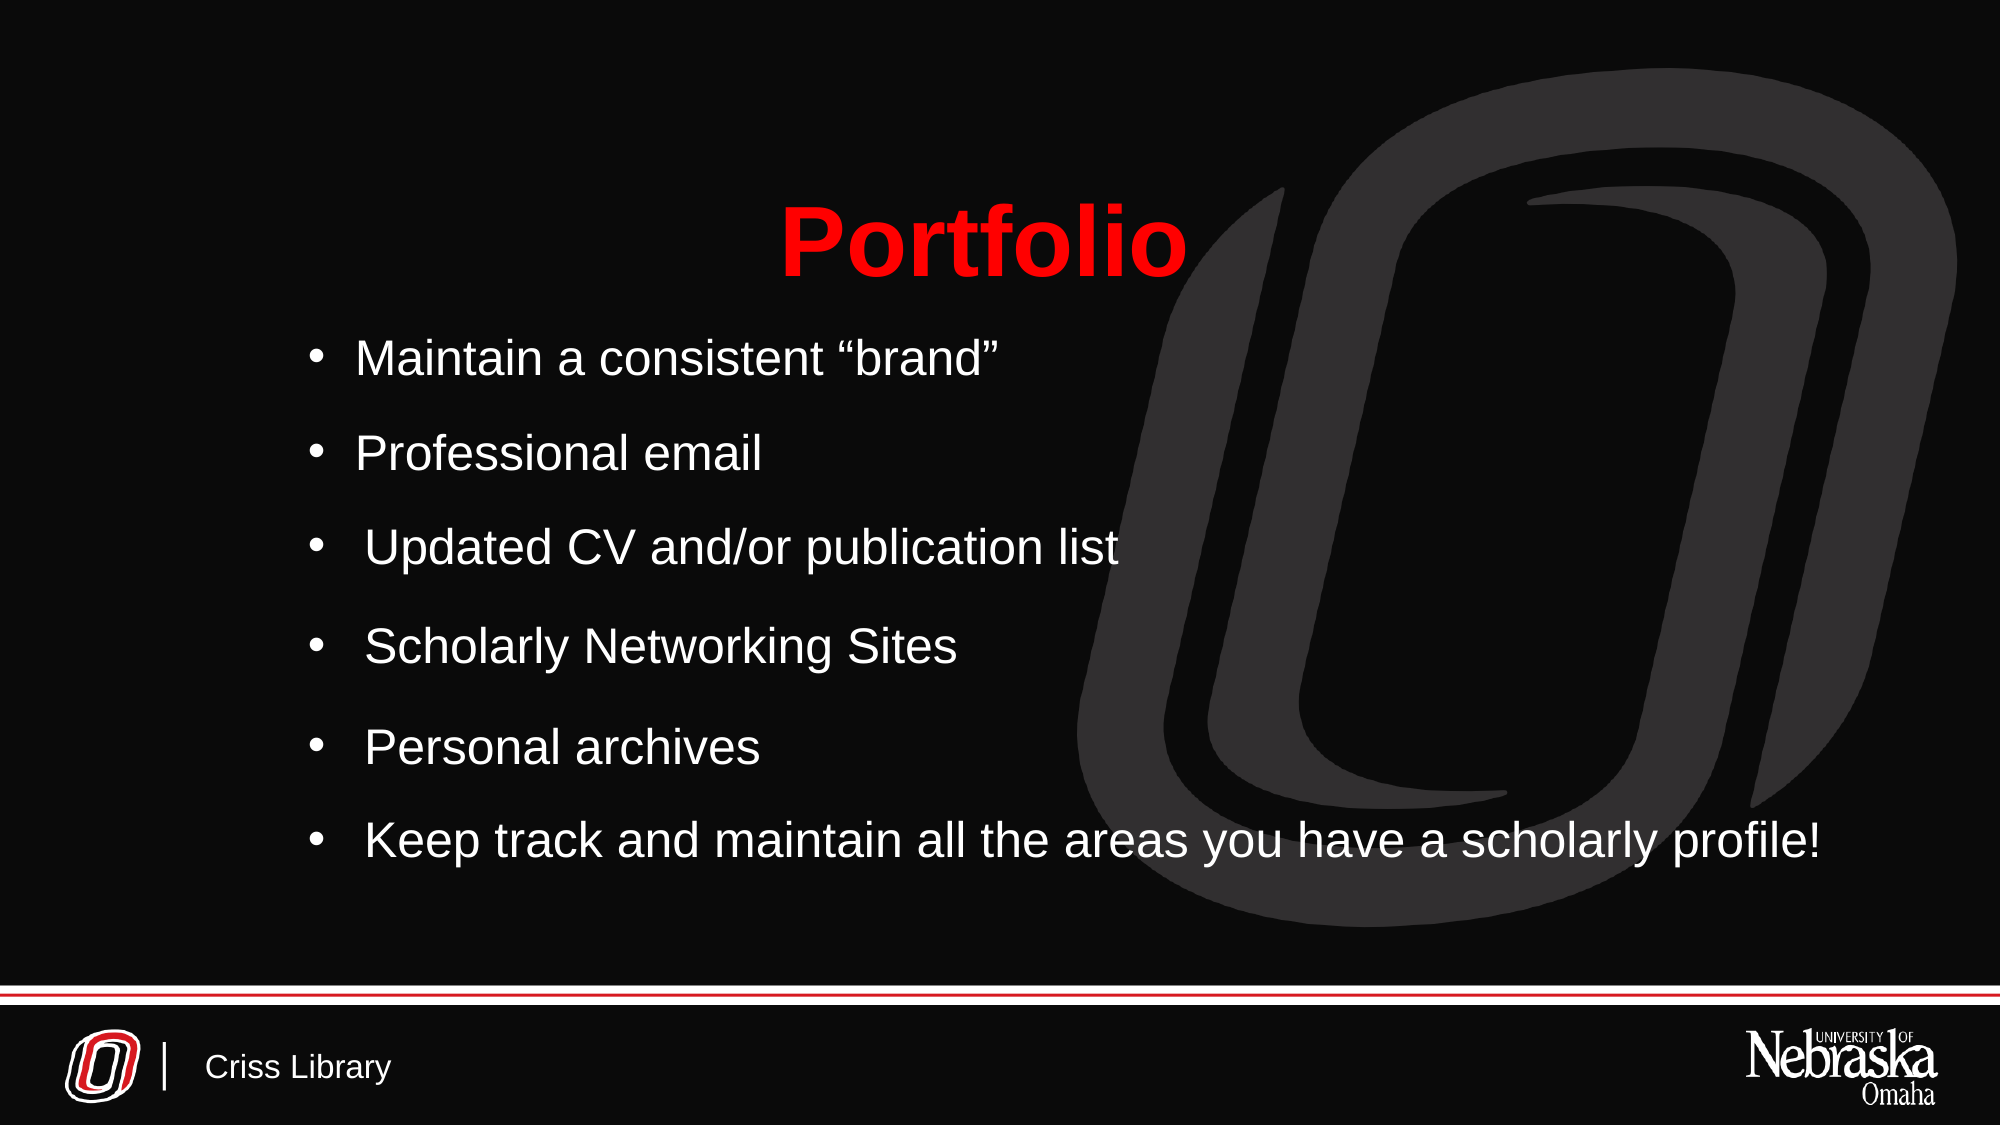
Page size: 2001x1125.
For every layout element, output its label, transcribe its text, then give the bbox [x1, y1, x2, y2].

footer Criss Library [189, 1035, 1672, 1096]
text_box Maintain a consistent “brand” [293, 318, 1083, 393]
title Portfolio [150, 182, 1821, 296]
text_box Scholarly Networking Sites [293, 606, 1280, 682]
text_box Updated CV and/or publication list [293, 506, 1337, 582]
text_box Keep track and maintain all the areas you have a scholarly profile! [293, 800, 2000, 876]
text_box Personal archives [293, 706, 973, 782]
text_box Professional email [293, 412, 1075, 488]
